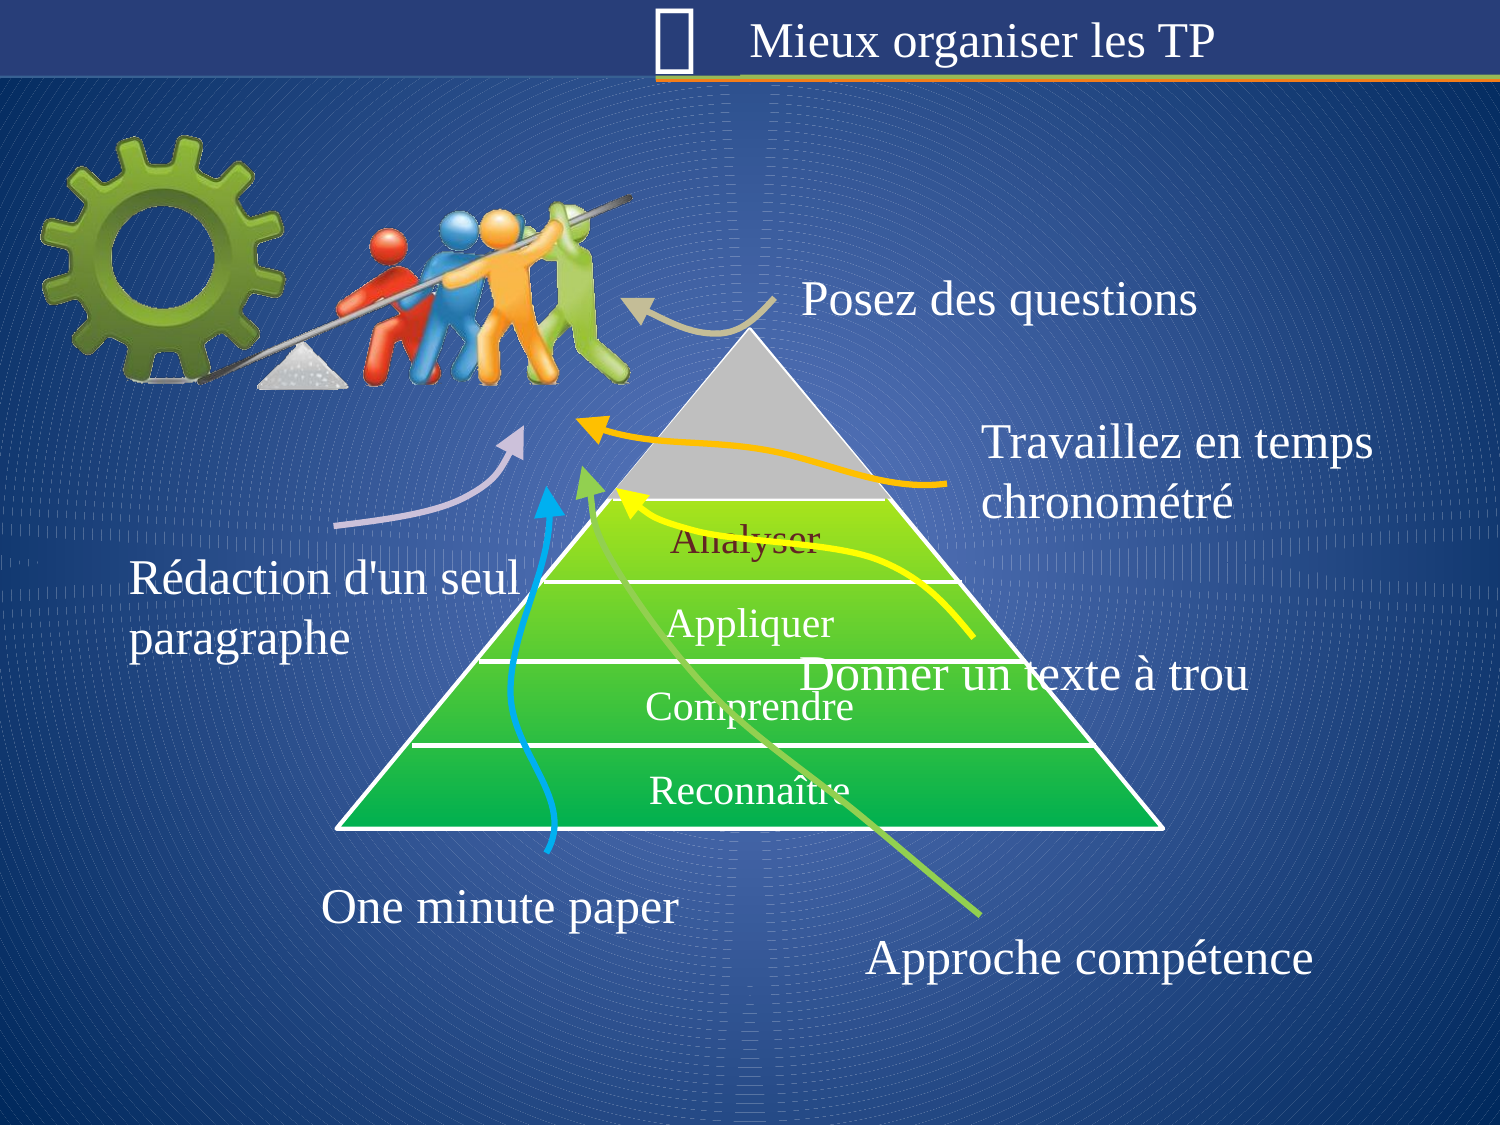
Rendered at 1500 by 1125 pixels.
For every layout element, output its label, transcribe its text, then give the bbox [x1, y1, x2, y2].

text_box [581, 465, 1375, 994]
title  [0, 0, 741, 76]
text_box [113, 425, 560, 674]
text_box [619, 257, 1216, 334]
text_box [575, 400, 1412, 538]
picture [40, 135, 633, 391]
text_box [336, 329, 1164, 484]
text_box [305, 485, 576, 943]
text_box Mieux organiser les TP [734, 0, 1500, 75]
